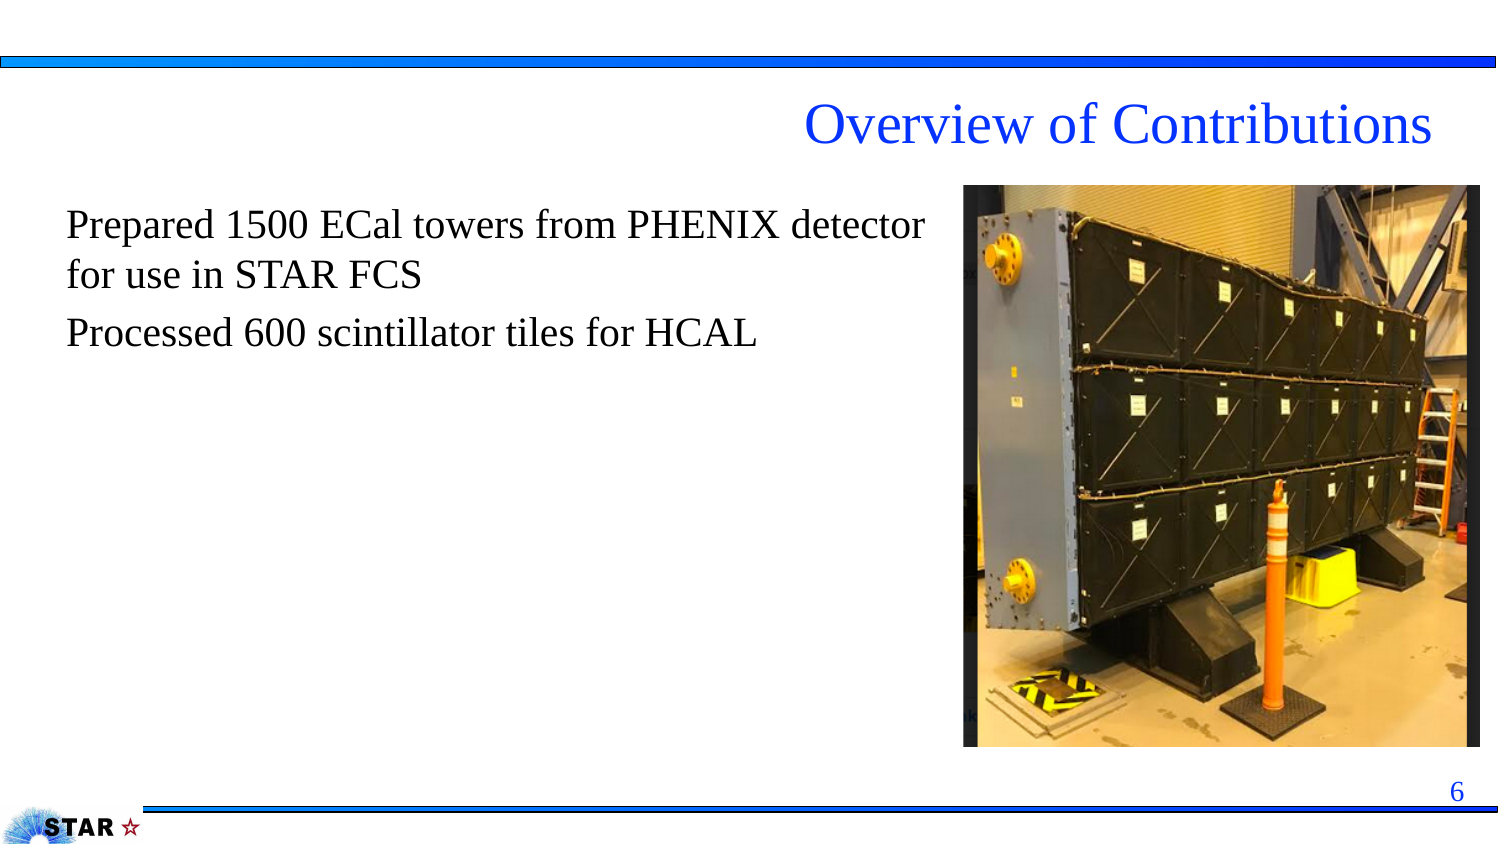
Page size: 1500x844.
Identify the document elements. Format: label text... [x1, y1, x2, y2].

picture [0, 806, 143, 844]
list Prepared 1500 ECal towers from PHENIX detector for use in STAR FCS Processed 600 scintillator tiles for HCAL [51, 189, 959, 750]
picture [963, 185, 1481, 747]
title Overview of Contributions [51, 72, 1449, 167]
slide_number ‹#› [1389, 764, 1480, 830]
